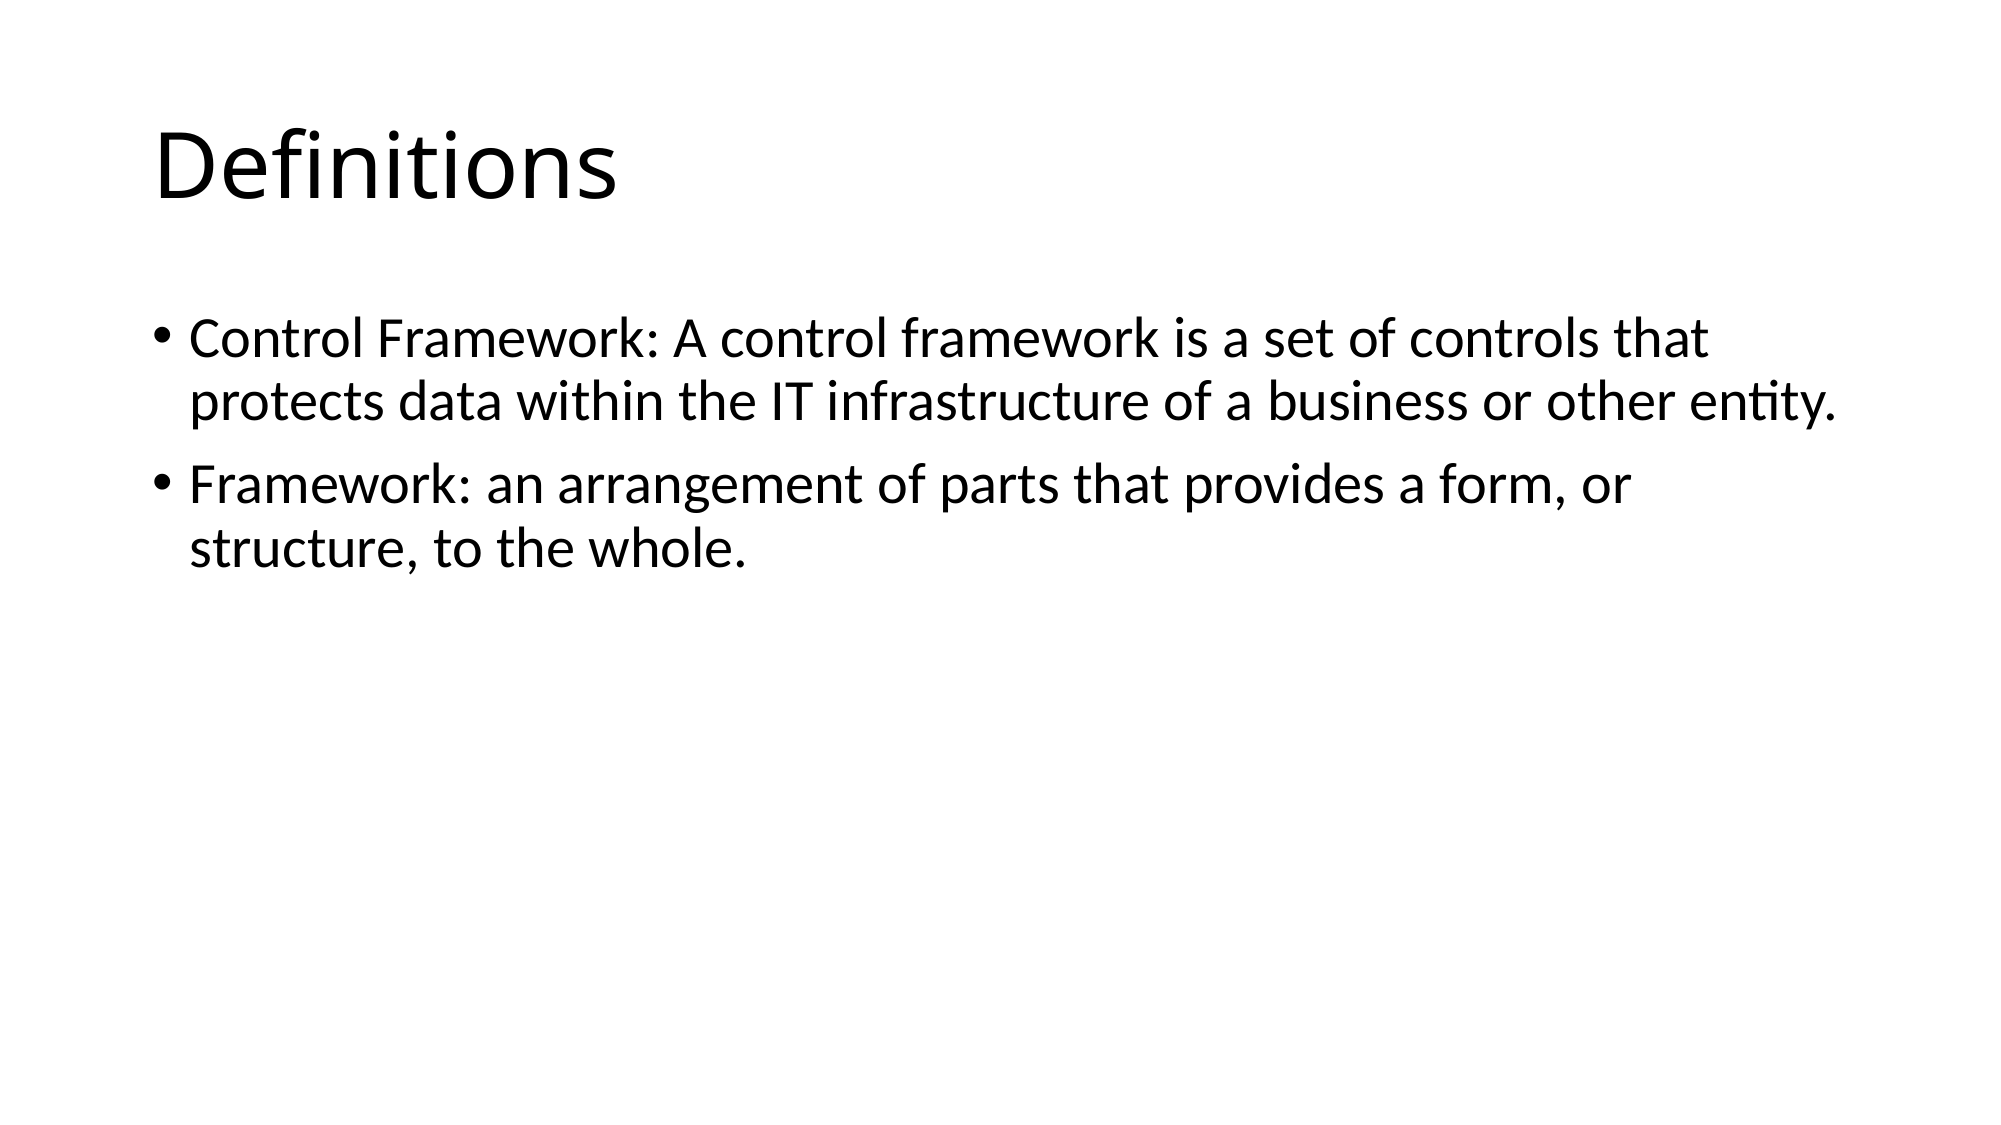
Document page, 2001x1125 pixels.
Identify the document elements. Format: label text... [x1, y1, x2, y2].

list Control Framework: A control framework is a set of controls that protects data within the IT infrastructure of a business or other entity. Framework: an arrangement of parts that provides a form, or structure, to the whole. [137, 299, 1863, 1014]
title Definitions [137, 59, 1863, 278]
